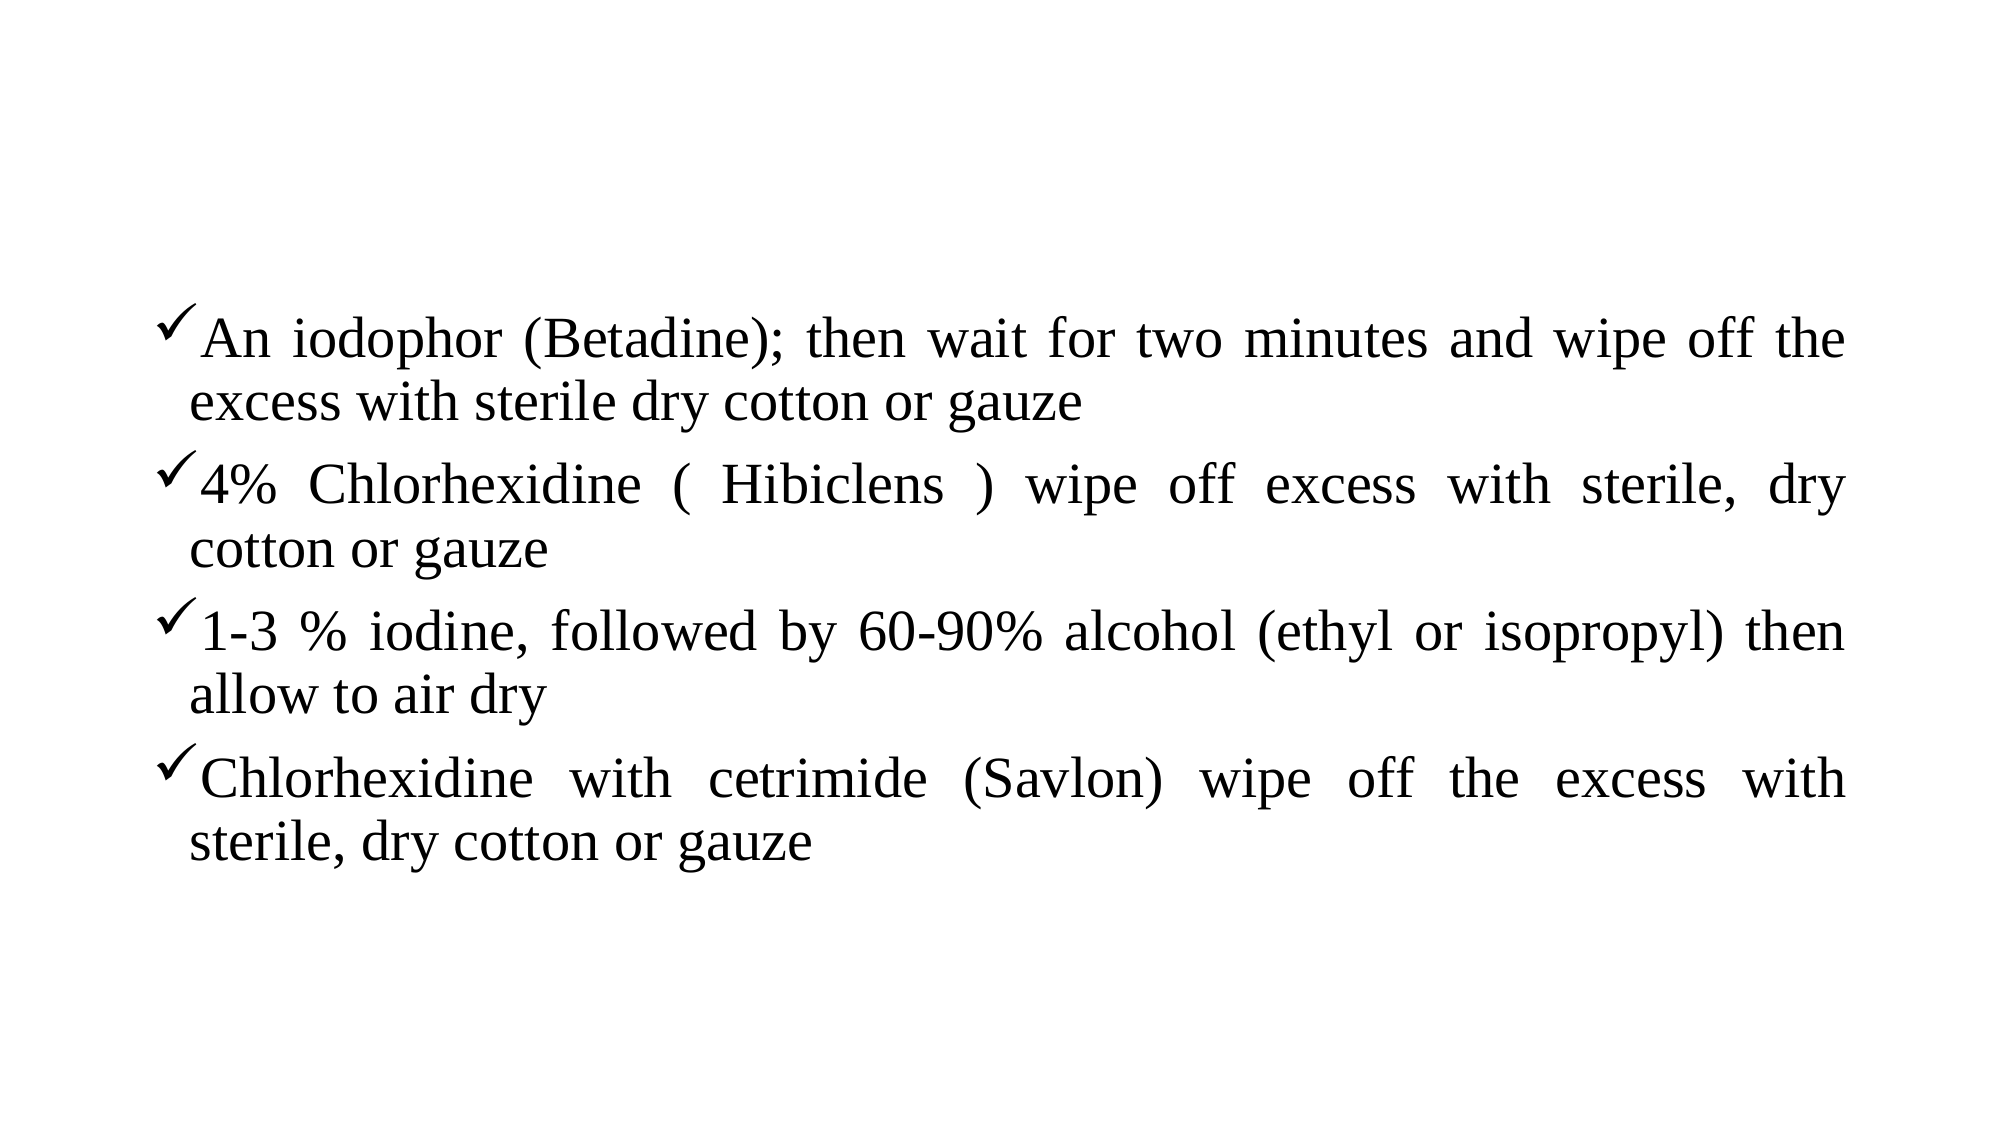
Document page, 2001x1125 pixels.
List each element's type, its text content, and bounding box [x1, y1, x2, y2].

list An iodophor (Betadine); then wait for two minutes and wipe off the excess with sterile dry cotton or gauze 4% Chlorhexidine ( Hibiclens ) wipe off excess with sterile, dry cotton or gauze 1-3 % iodine, followed by 60-90% alcohol (ethyl or isopropyl) then allow to air dry Chlorhexidine with cetrimide (Savlon) wipe off the excess with sterile, dry cotton or gauze [137, 299, 1863, 1014]
